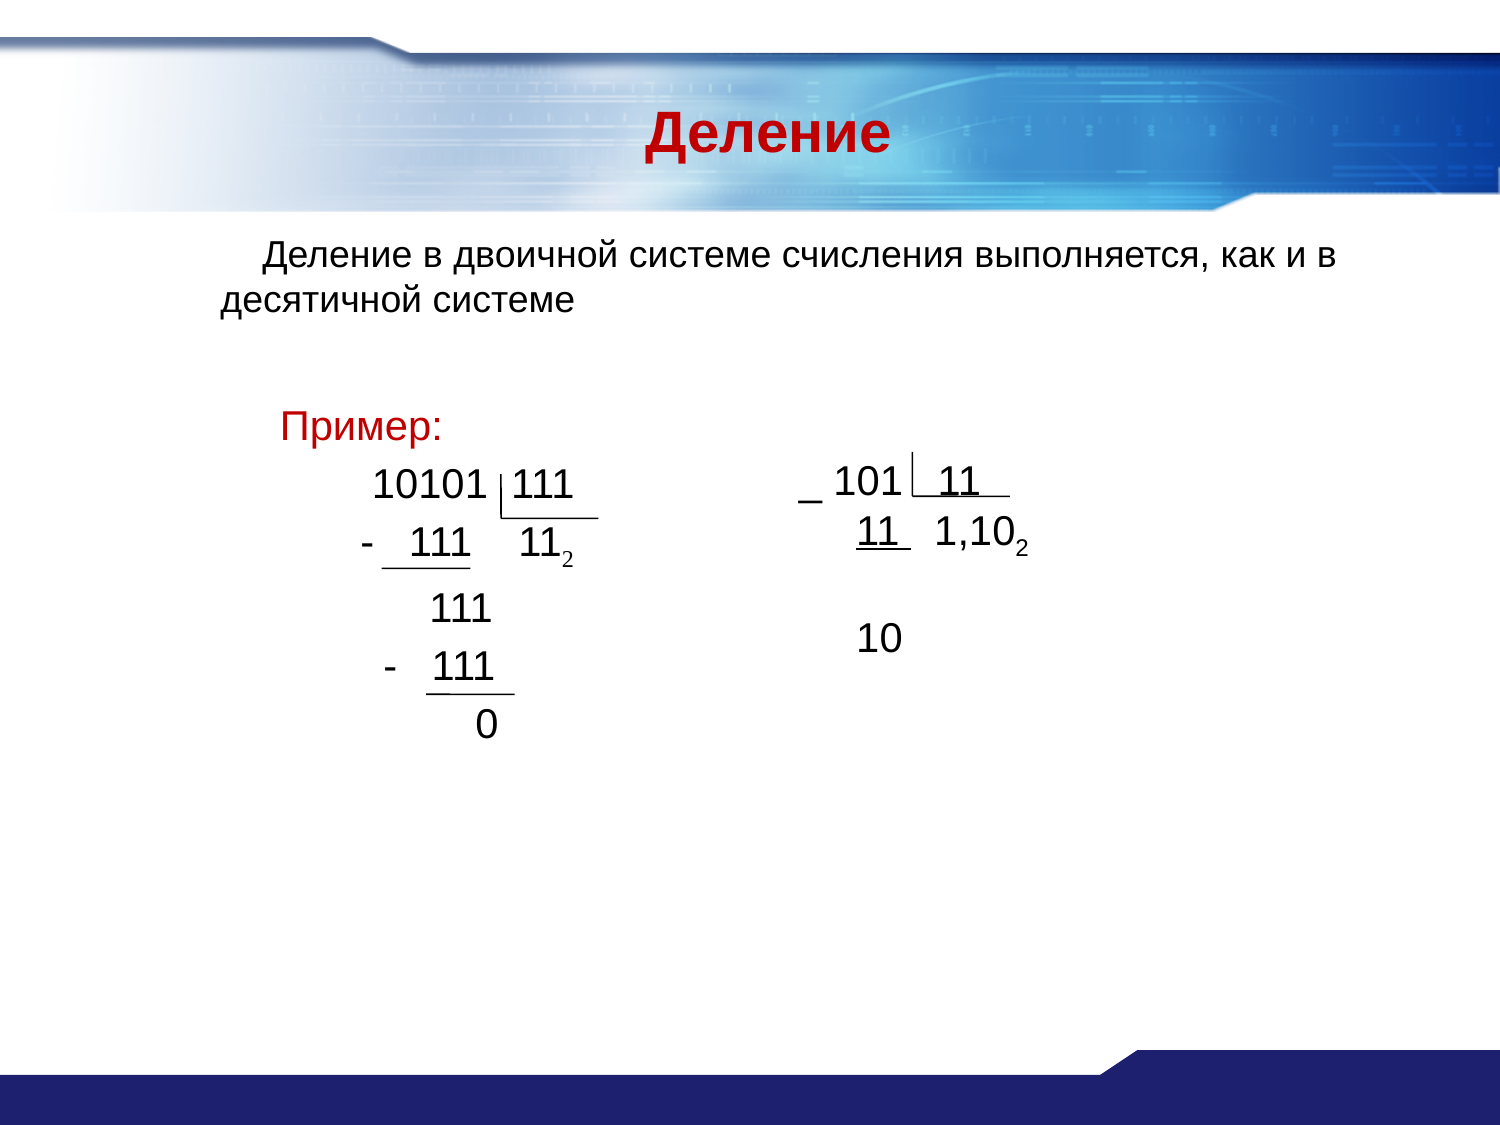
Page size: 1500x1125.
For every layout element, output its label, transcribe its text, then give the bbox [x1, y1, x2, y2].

list Пример: 10101 111 - 111 112 111 - 111 0 [264, 332, 1236, 868]
text_box _ 101 11 11 1,102 10 [726, 446, 1052, 769]
picture [0, 37, 1500, 213]
title Деление [125, 82, 1413, 175]
text_box Деление в двоичной системе счисления выполняется, как и в десятичной системе [205, 222, 1413, 328]
